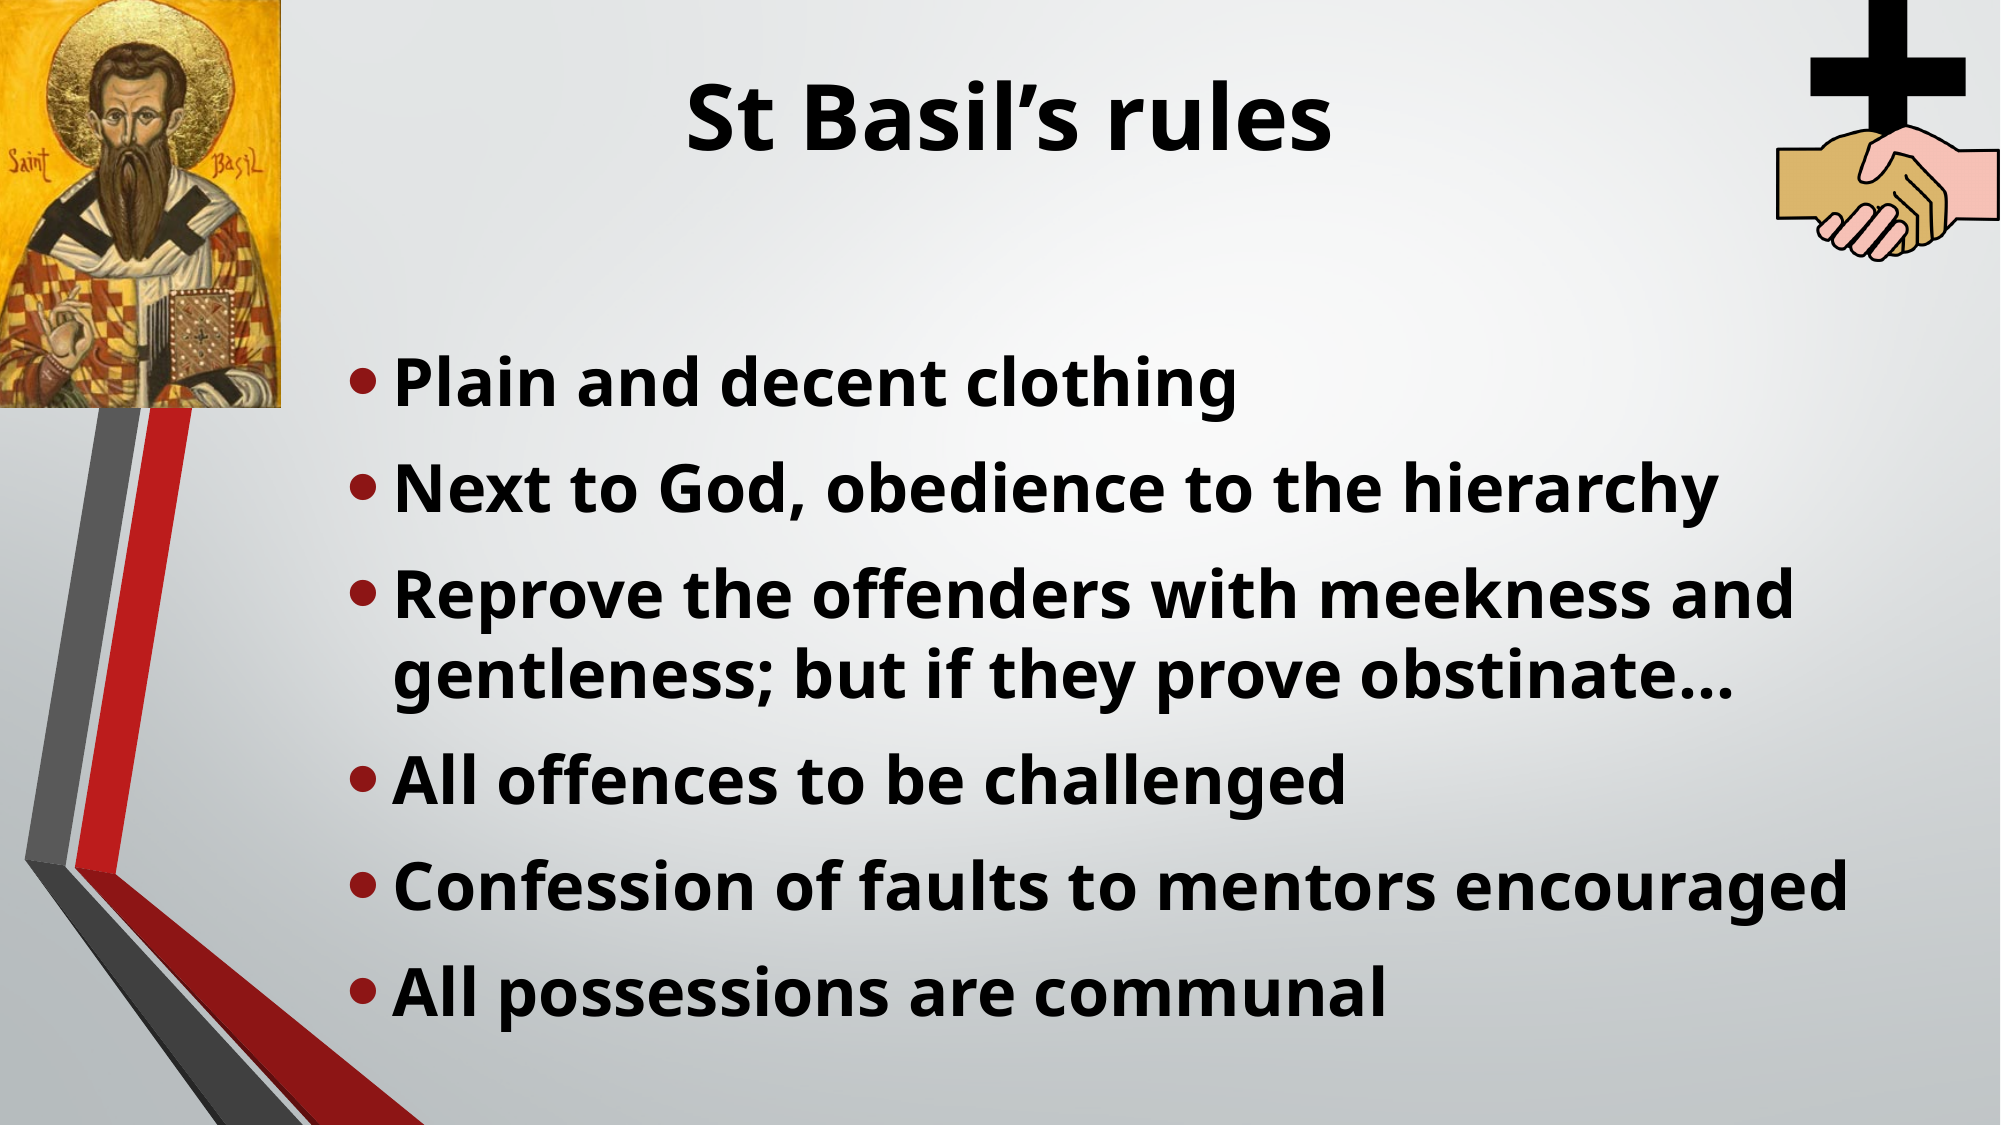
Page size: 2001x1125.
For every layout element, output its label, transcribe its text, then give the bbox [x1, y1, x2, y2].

title St Basil’s rules [282, 0, 1777, 227]
picture [0, 0, 282, 408]
picture [1776, 0, 2000, 262]
list Plain and decent clothing Next to God, obedience to the hierarchy Reprove the offenders with meekness and gentleness; but if they prove obstinate… All offences to be challenged Confession of faults to mentors encouraged All possessions are communal [330, 261, 1961, 1109]
